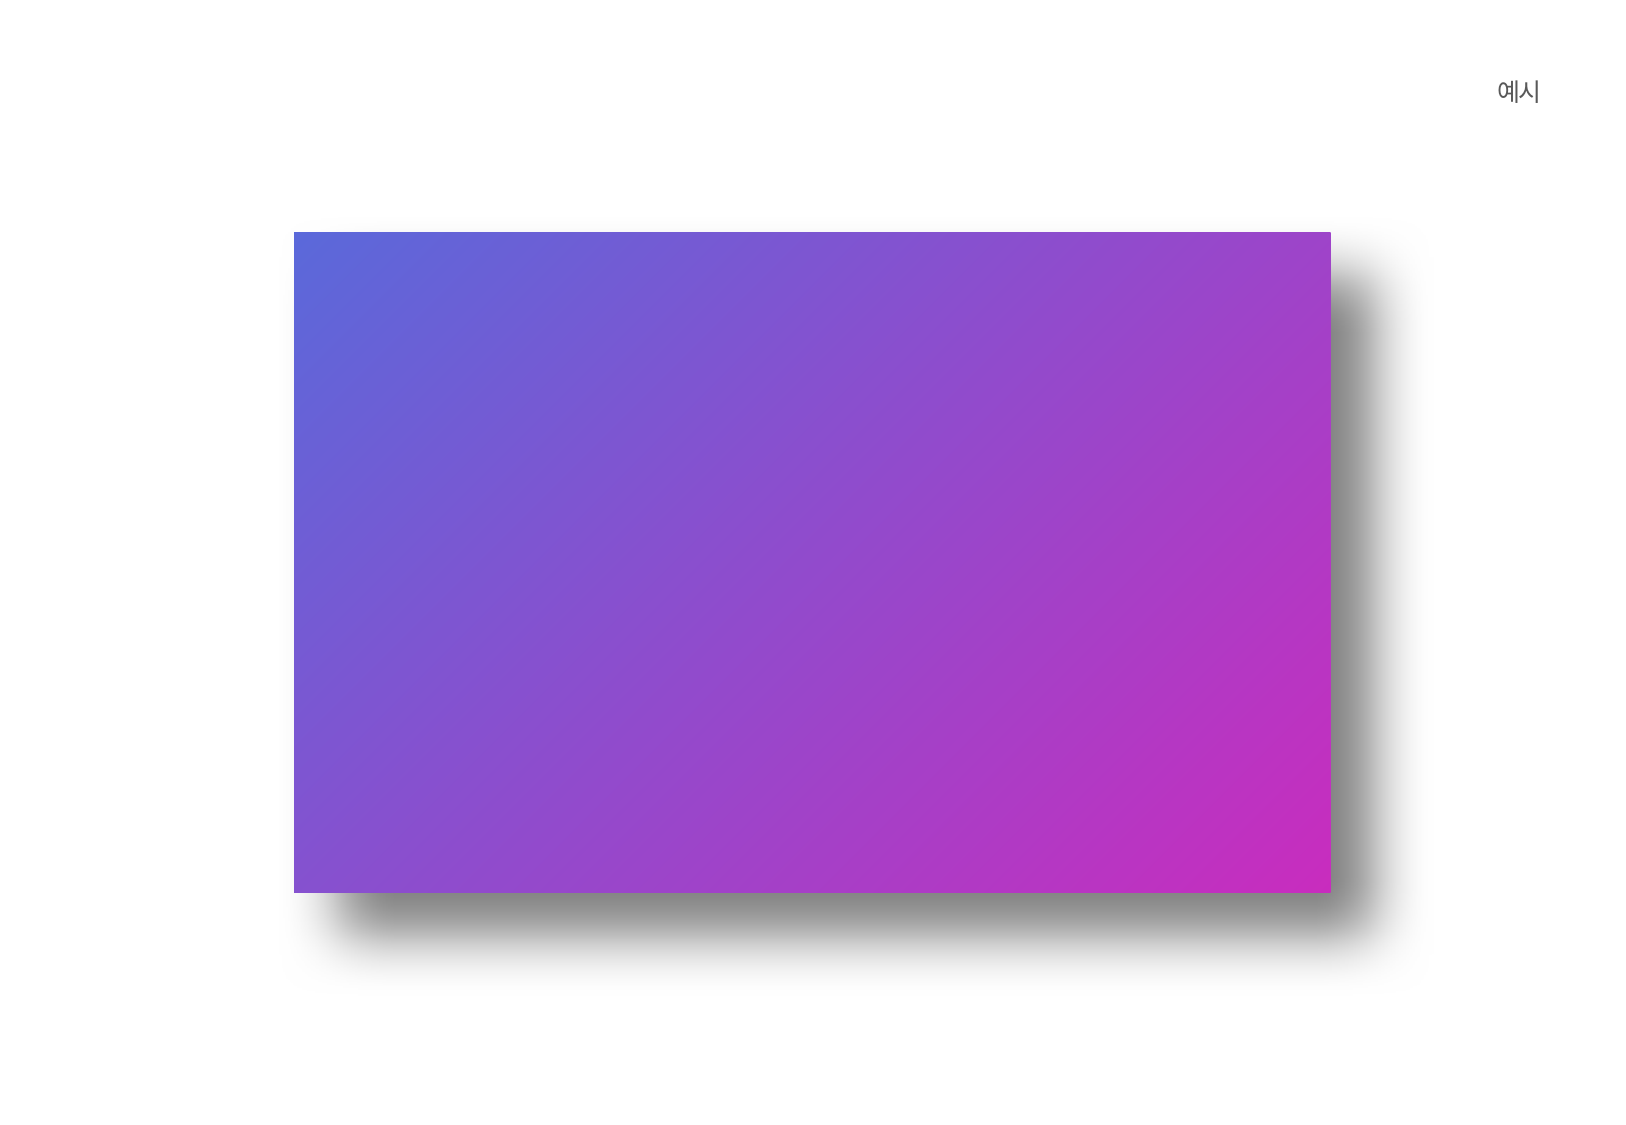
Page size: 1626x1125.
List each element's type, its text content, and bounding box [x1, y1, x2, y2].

text_box 예시 [1382, 66, 1557, 118]
text_box 2020년, 페미니스트 국회를 말하다 [294, 232, 1331, 893]
